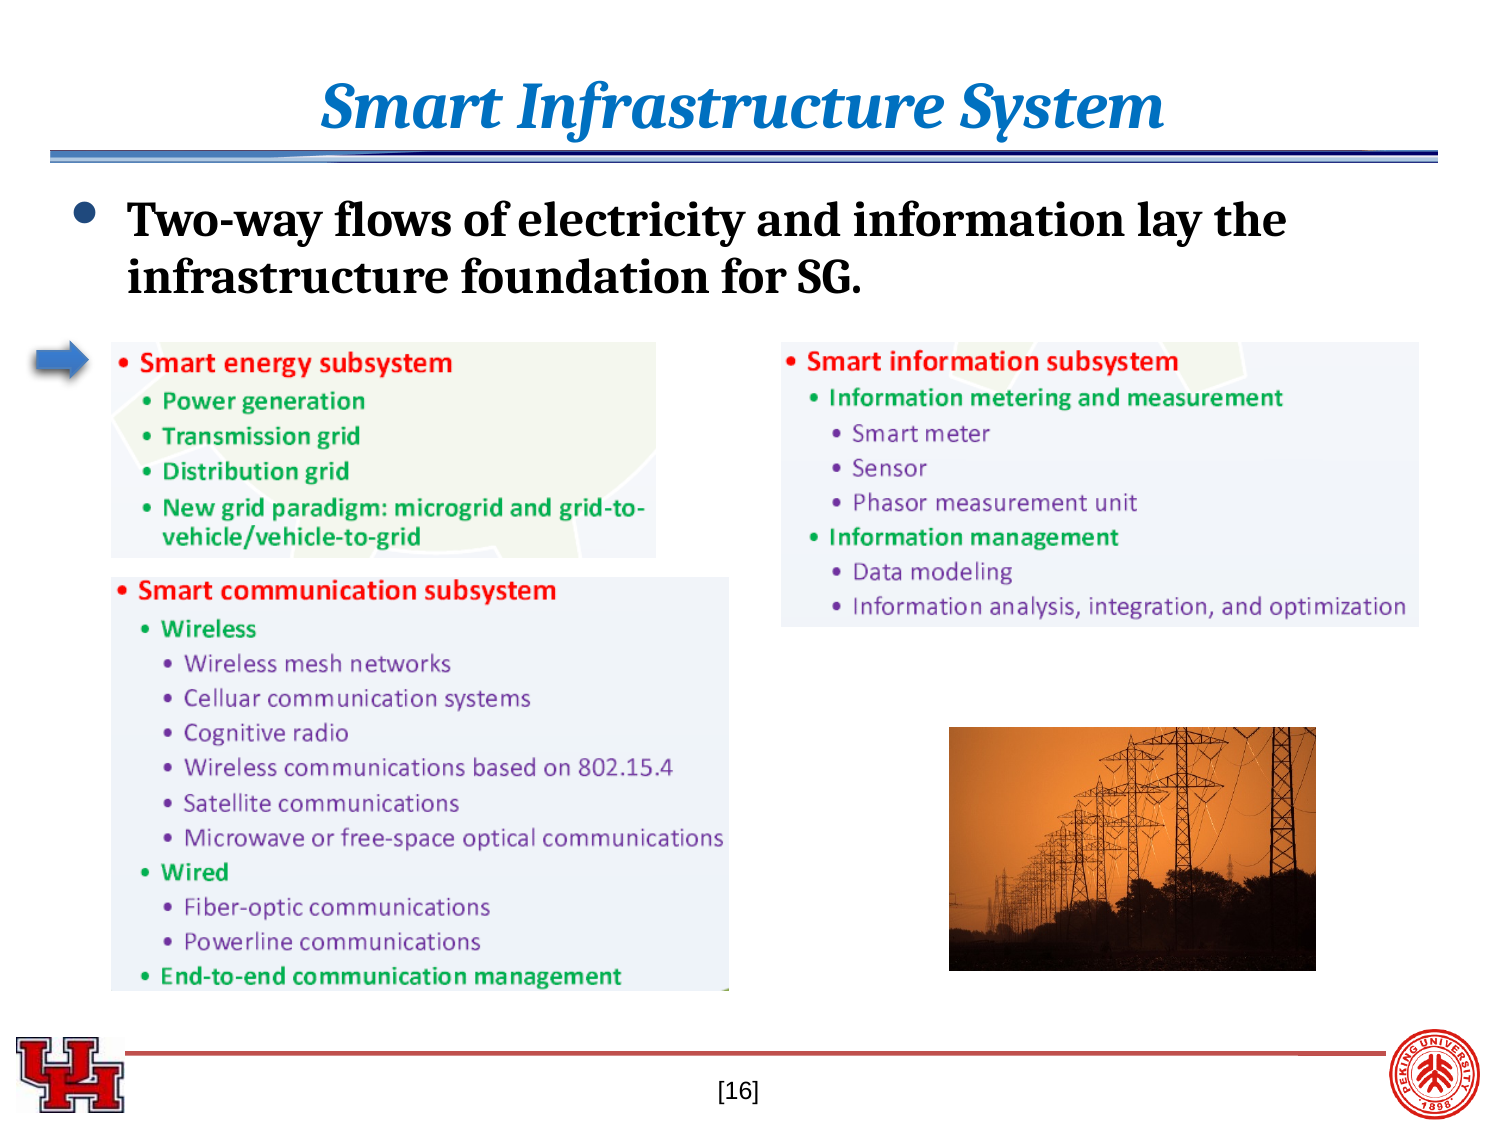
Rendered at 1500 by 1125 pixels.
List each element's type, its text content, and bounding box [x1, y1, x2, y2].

picture [16, 1037, 125, 1113]
list Two-way flows of electricity and information lay the infrastructure foundation for SG. [55, 183, 1472, 1011]
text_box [37, 342, 1419, 991]
picture [50, 150, 1438, 163]
picture [1386, 1027, 1482, 1122]
text_box Smart Infrastructure System [62, 54, 1425, 150]
slide_number [16] [674, 1062, 775, 1113]
